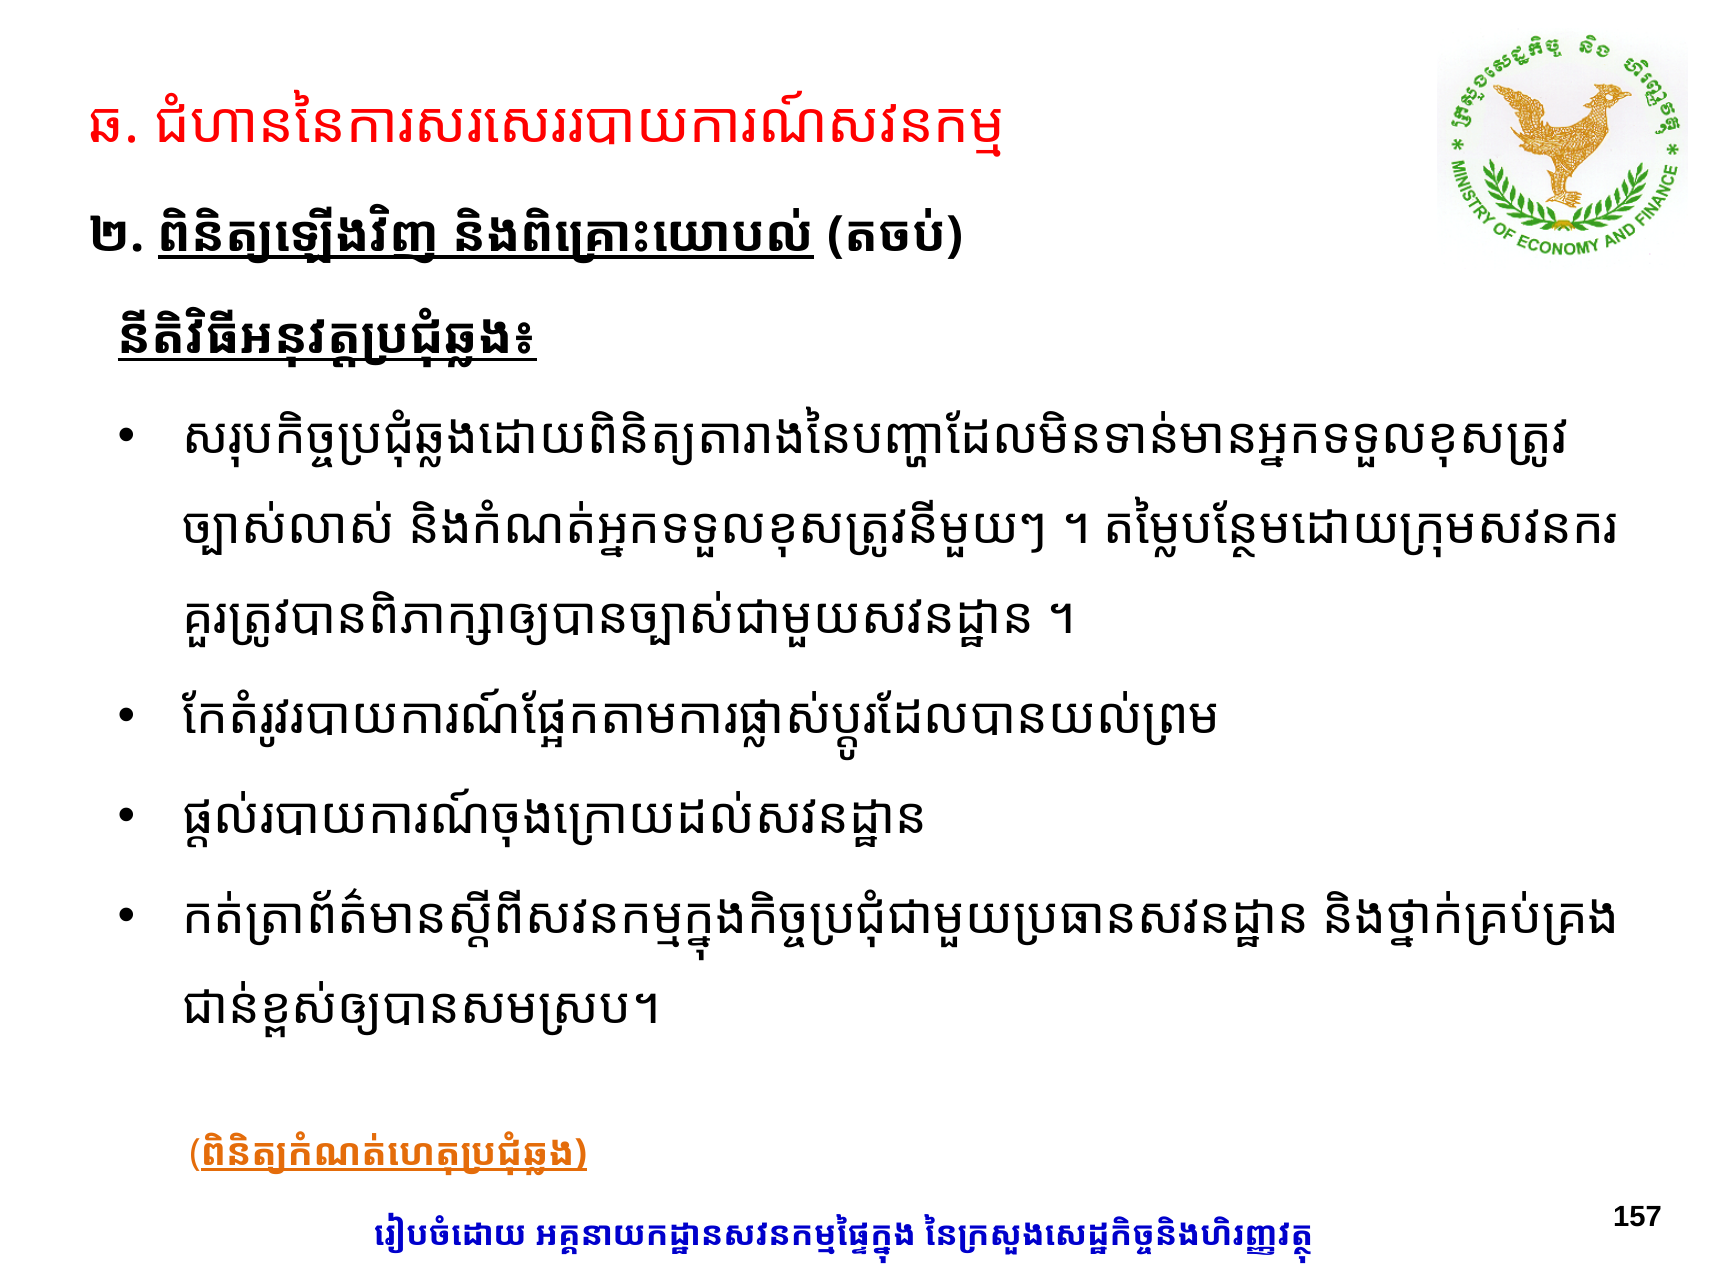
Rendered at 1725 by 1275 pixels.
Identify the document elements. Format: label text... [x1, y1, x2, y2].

text_box ២. ពិនិត្យឡើងវិញ និងពិគ្រោះយោបល់ (តចប់) [71, 163, 1268, 277]
title ឆ. ជំហាននៃការសរសេររបាយការណ៍សវនកម្ម [71, 42, 1268, 163]
text_box (ពិនិត្យកំណត់ហេតុប្រជុំឆ្លង) [172, 1119, 964, 1182]
picture [1437, 28, 1688, 270]
list នីតិវិធីអនុវត្តប្រជុំឆ្លង៖ សរុបកិច្ចប្រជុំឆ្លងដោយពិនិត្យតារាងនៃបញ្ហាដែលមិនទាន់មានអ្នកទទួលខុសត្រូវច្បាស់លាស់ និងកំណត់អ្នកទទួលខុសត្រូវនីមួយៗ ។ តម្លៃបន្ថែមដោយក្រុមសវនករ គួរត្រូវបានពិភាក្សាឲ្យបានច្បាស់ជាមួយសវនដ្ឋាន ។ កែតំរូវរបាយការណ៍ផ្អែកតាមការផ្លាស់ប្តូរដែលបានយល់ព្រម ផ្តល់របាយការណ៍ចុងក្រោយដល់សវនដ្ឋាន កត់ត្រាព័ត៌មានស្តីពីសវនកម្មក្នុងកិច្ចប្រជុំជាមួយប្រធានសវនដ្ឋាន និងថ្នាក់គ្រប់គ្រងជាន់ខ្ពស់ឲ្យបានសមស្រប។ [100, 283, 1663, 1077]
